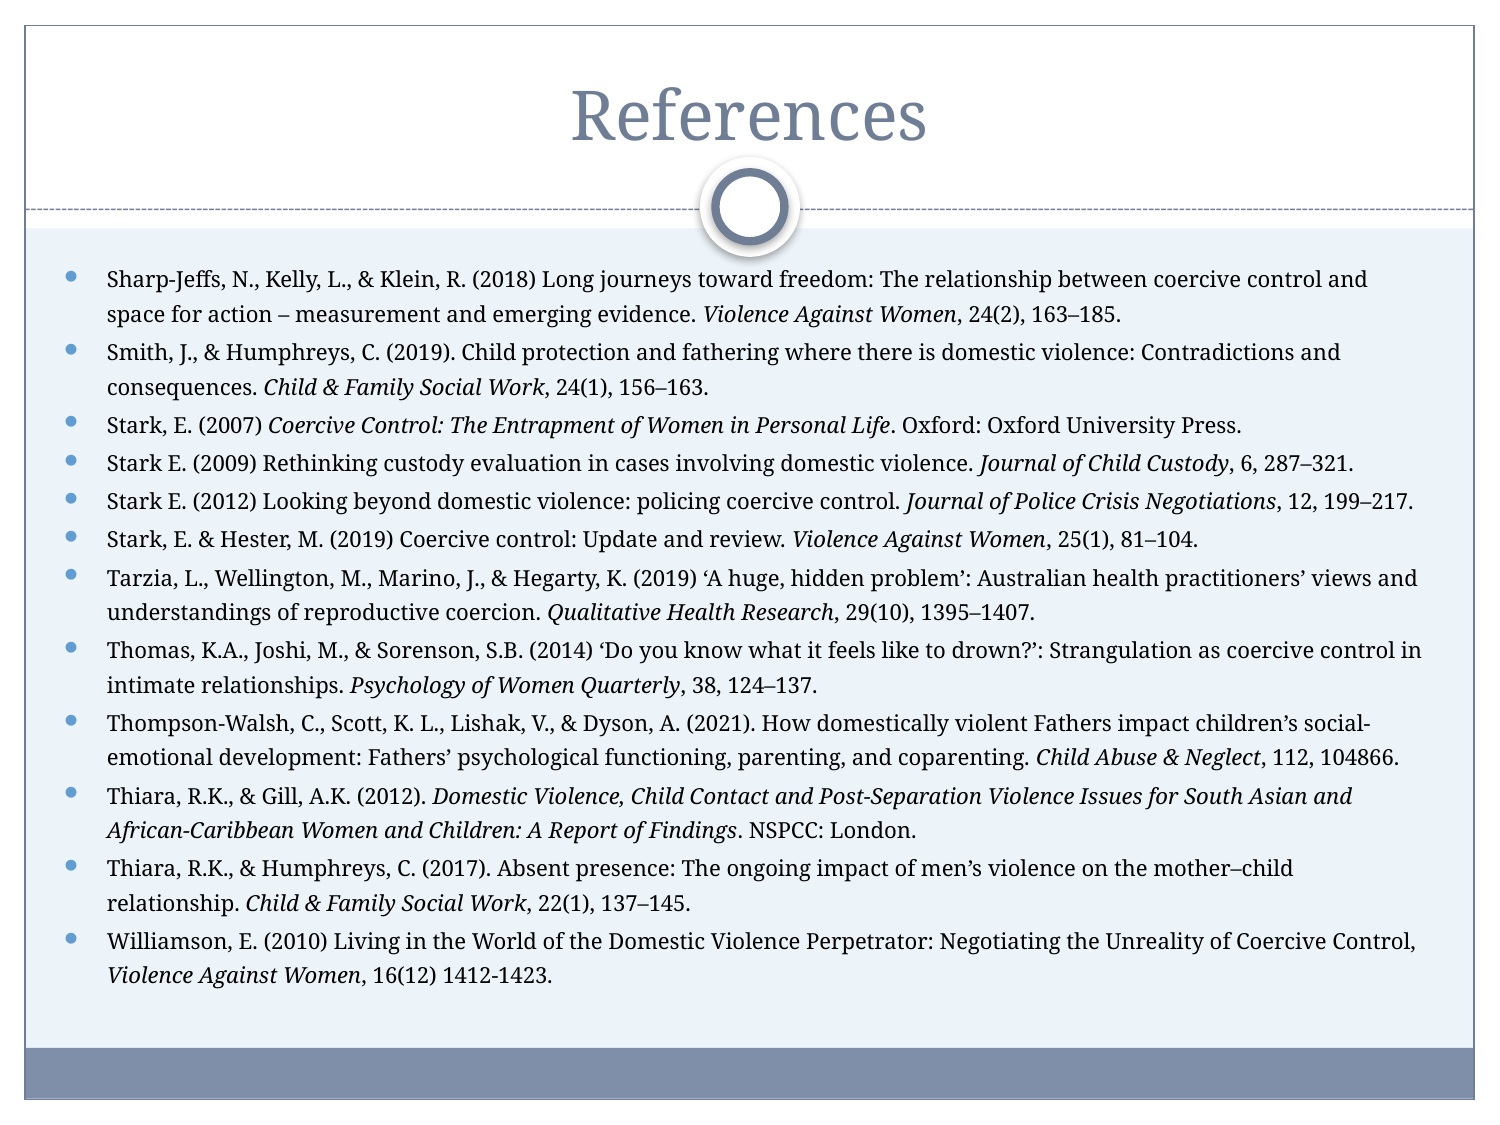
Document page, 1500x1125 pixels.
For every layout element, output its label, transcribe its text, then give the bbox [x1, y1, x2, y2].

list Sharp-Jeffs, N., Kelly, L., & Klein, R. (2018) Long journeys toward freedom: The relationship between coercive control and space for action – measurement and emerging evidence. Violence Against Women, 24(2), 163–185. Smith, J., & Humphreys, C. (2019). Child protection and fathering where there is domestic violence: Contradictions and consequences. Child & Family Social Work, 24(1), 156–163. Stark, E. (2007) Coercive Control: The Entrapment of Women in Personal Life. Oxford: Oxford University Press. Stark E. (2009) Rethinking custody evaluation in cases involving domestic violence. Journal of Child Custody, 6, 287–321. Stark E. (2012) Looking beyond domestic violence: policing coercive control. Journal of Police Crisis Negotiations, 12, 199–217. Stark, E. & Hester, M. (2019) Coercive control: Update and review. Violence Against Women, 25(1), 81–104. Tarzia, L., Wellington, M., Marino, J., & Hegarty, K. (2019) ‘A huge, hidden problem’: Australian health practitioners’ views and understandings of reproductive coercion. Qualitative Health Research, 29(10), 1395–1407. Thomas, K.A., Joshi, M., & Sorenson, S.B. (2014) ‘Do you know what it feels like to drown?’: Strangulation as coercive control in intimate relationships. Psychology of Women Quarterly, 38, 124–137. Thompson-Walsh, C., Scott, K. L., Lishak, V., & Dyson, A. (2021). How domestically violent Fathers impact children’s social-emotional development: Fathers’ psychological functioning, parenting, and coparenting. Child Abuse & Neglect, 112, 104866. Thiara, R.K., & Gill, A.K. (2012). Domestic Violence, Child Contact and Post-Separation Violence Issues for South Asian and African-Caribbean Women and Children: A Report of Findings. NSPCC: London. Thiara, R.K., & Humphreys, C. (2017). Absent presence: The ongoing impact of men’s violence on the mother–child relationship. Child & Family Social Work, 22(1), 137–145. Williamson, E. (2010) Living in the World of the Domestic Violence Perpetrator: Negotiating the Unreality of Coercive Control, Violence Against Women, 16(12) 1412-1423. [49, 250, 1445, 1001]
title References [49, 37, 1450, 162]
